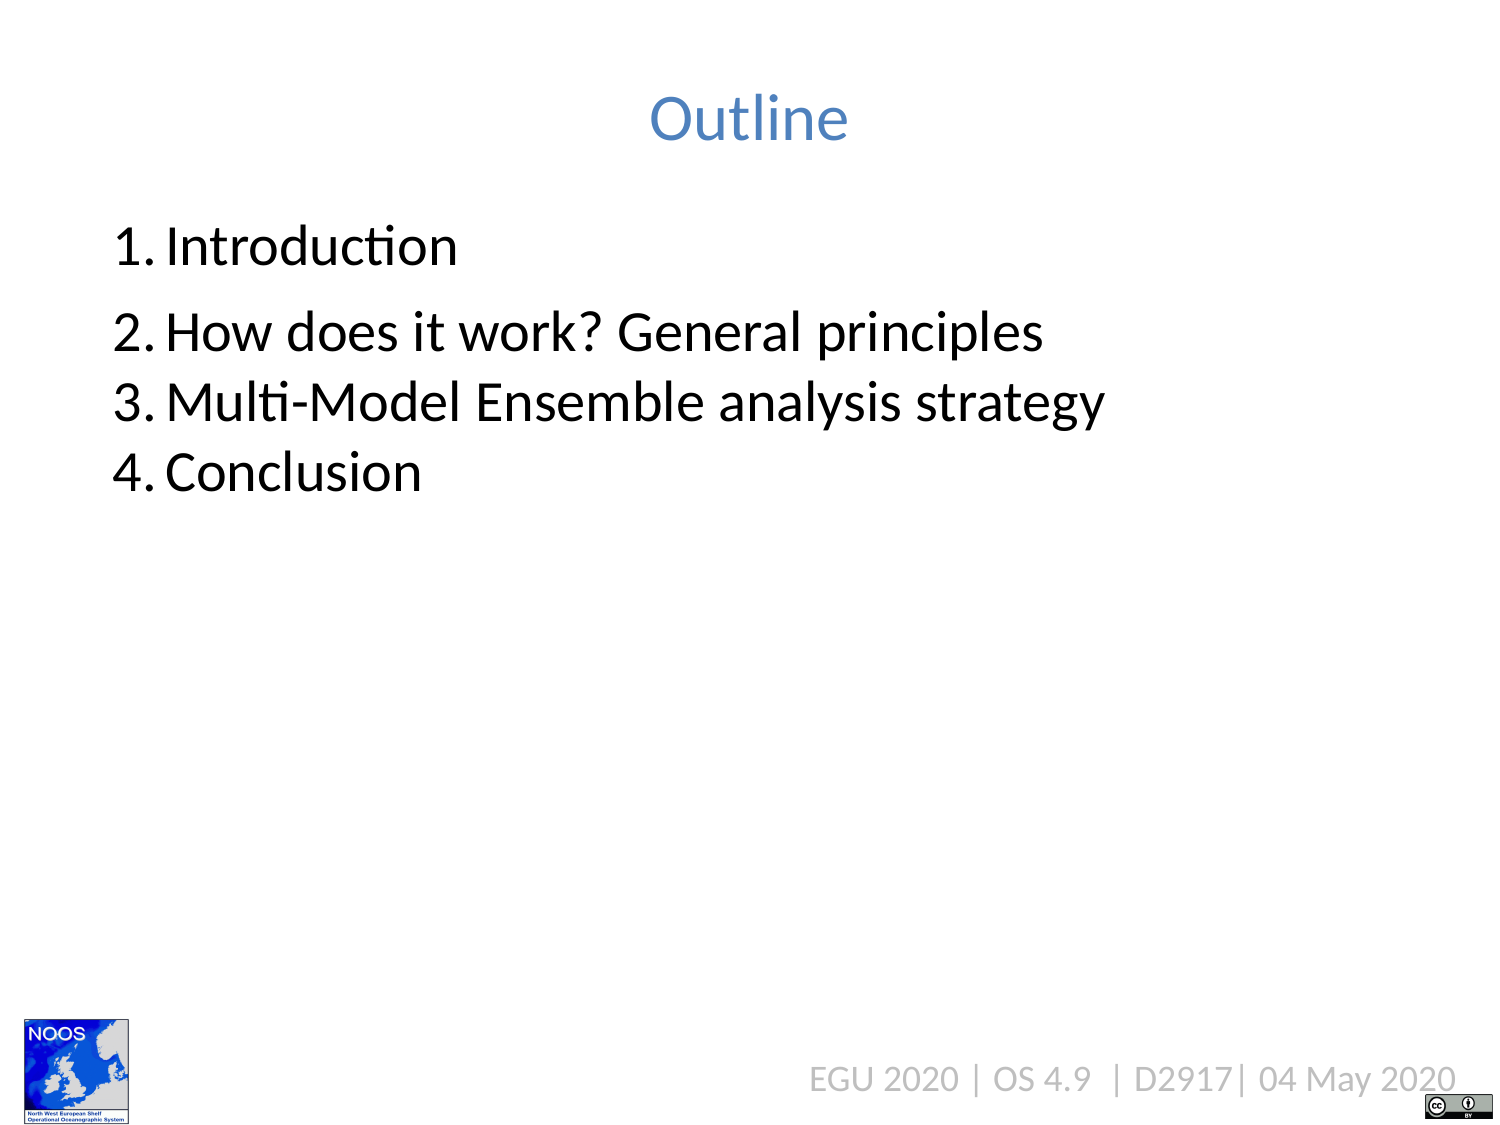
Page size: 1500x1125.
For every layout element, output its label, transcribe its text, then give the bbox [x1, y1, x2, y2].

picture [23, 1018, 130, 1125]
list Introduction How does it work? General principles Multi-Model Ensemble analysis strategy Conclusion [75, 200, 1425, 943]
picture [1425, 1094, 1493, 1119]
title Outline [75, 20, 1425, 200]
